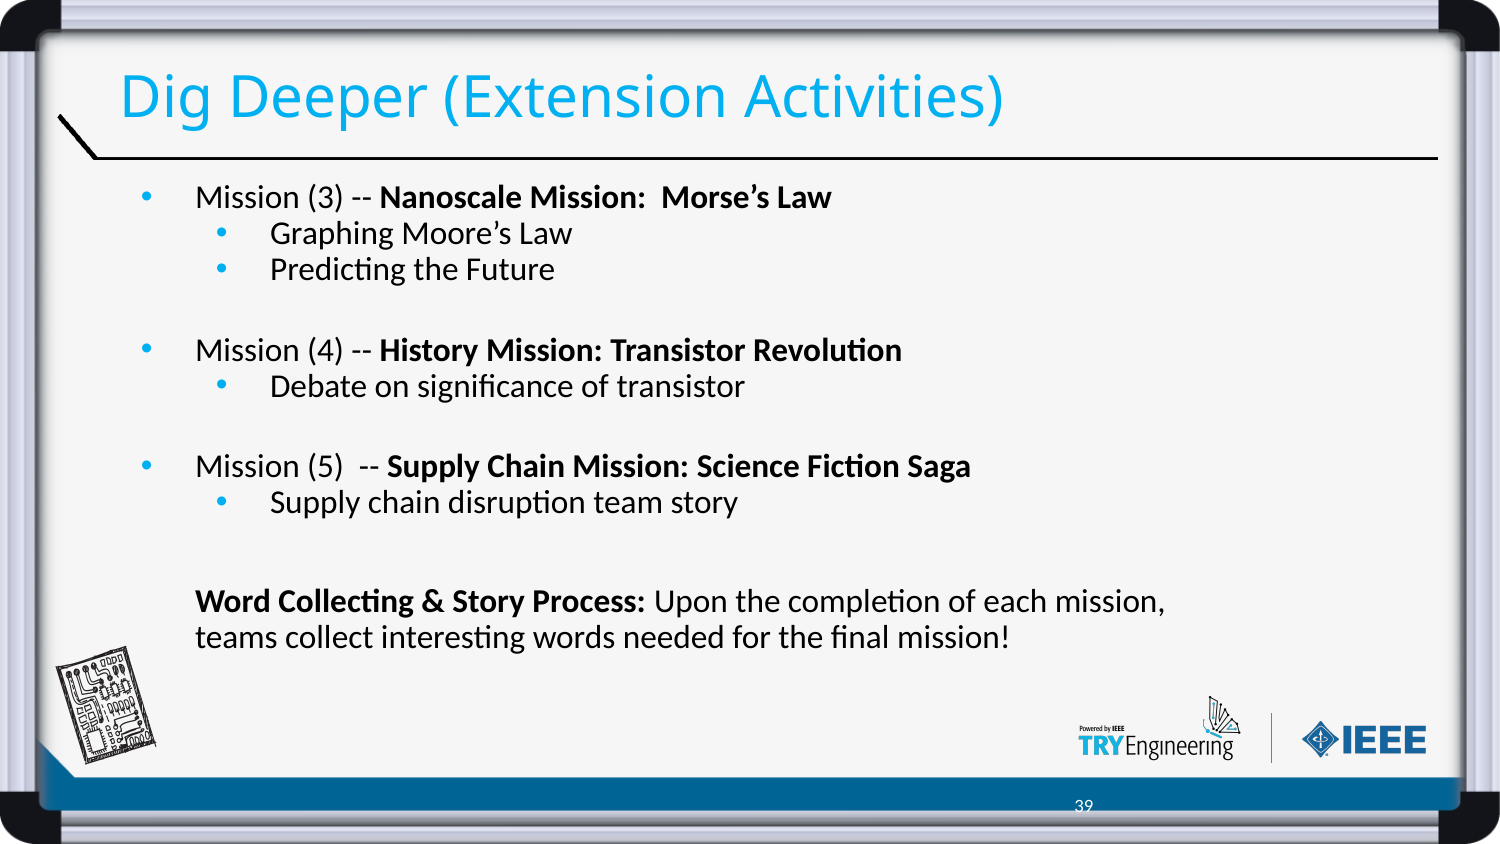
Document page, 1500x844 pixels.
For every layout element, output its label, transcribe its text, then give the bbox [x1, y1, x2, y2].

slide_number ‹#› [1059, 782, 1397, 827]
picture [0, 0, 1500, 844]
title Dig Deeper (Extension Activities) [104, 42, 1408, 156]
list Mission (3) -- Nanoscale Mission: Morse’s Law Graphing Moore’s Law Predicting the Future Mission (4) -- History Mission: Transistor Revolution Debate on significance of transistor Mission (5) -- Supply Chain Mission: Science Fiction Saga Supply chain disruption team story Word Collecting & Story Process: Upon the completion of each mission, teams collect interesting words needed for the final mission! [104, 172, 1408, 677]
